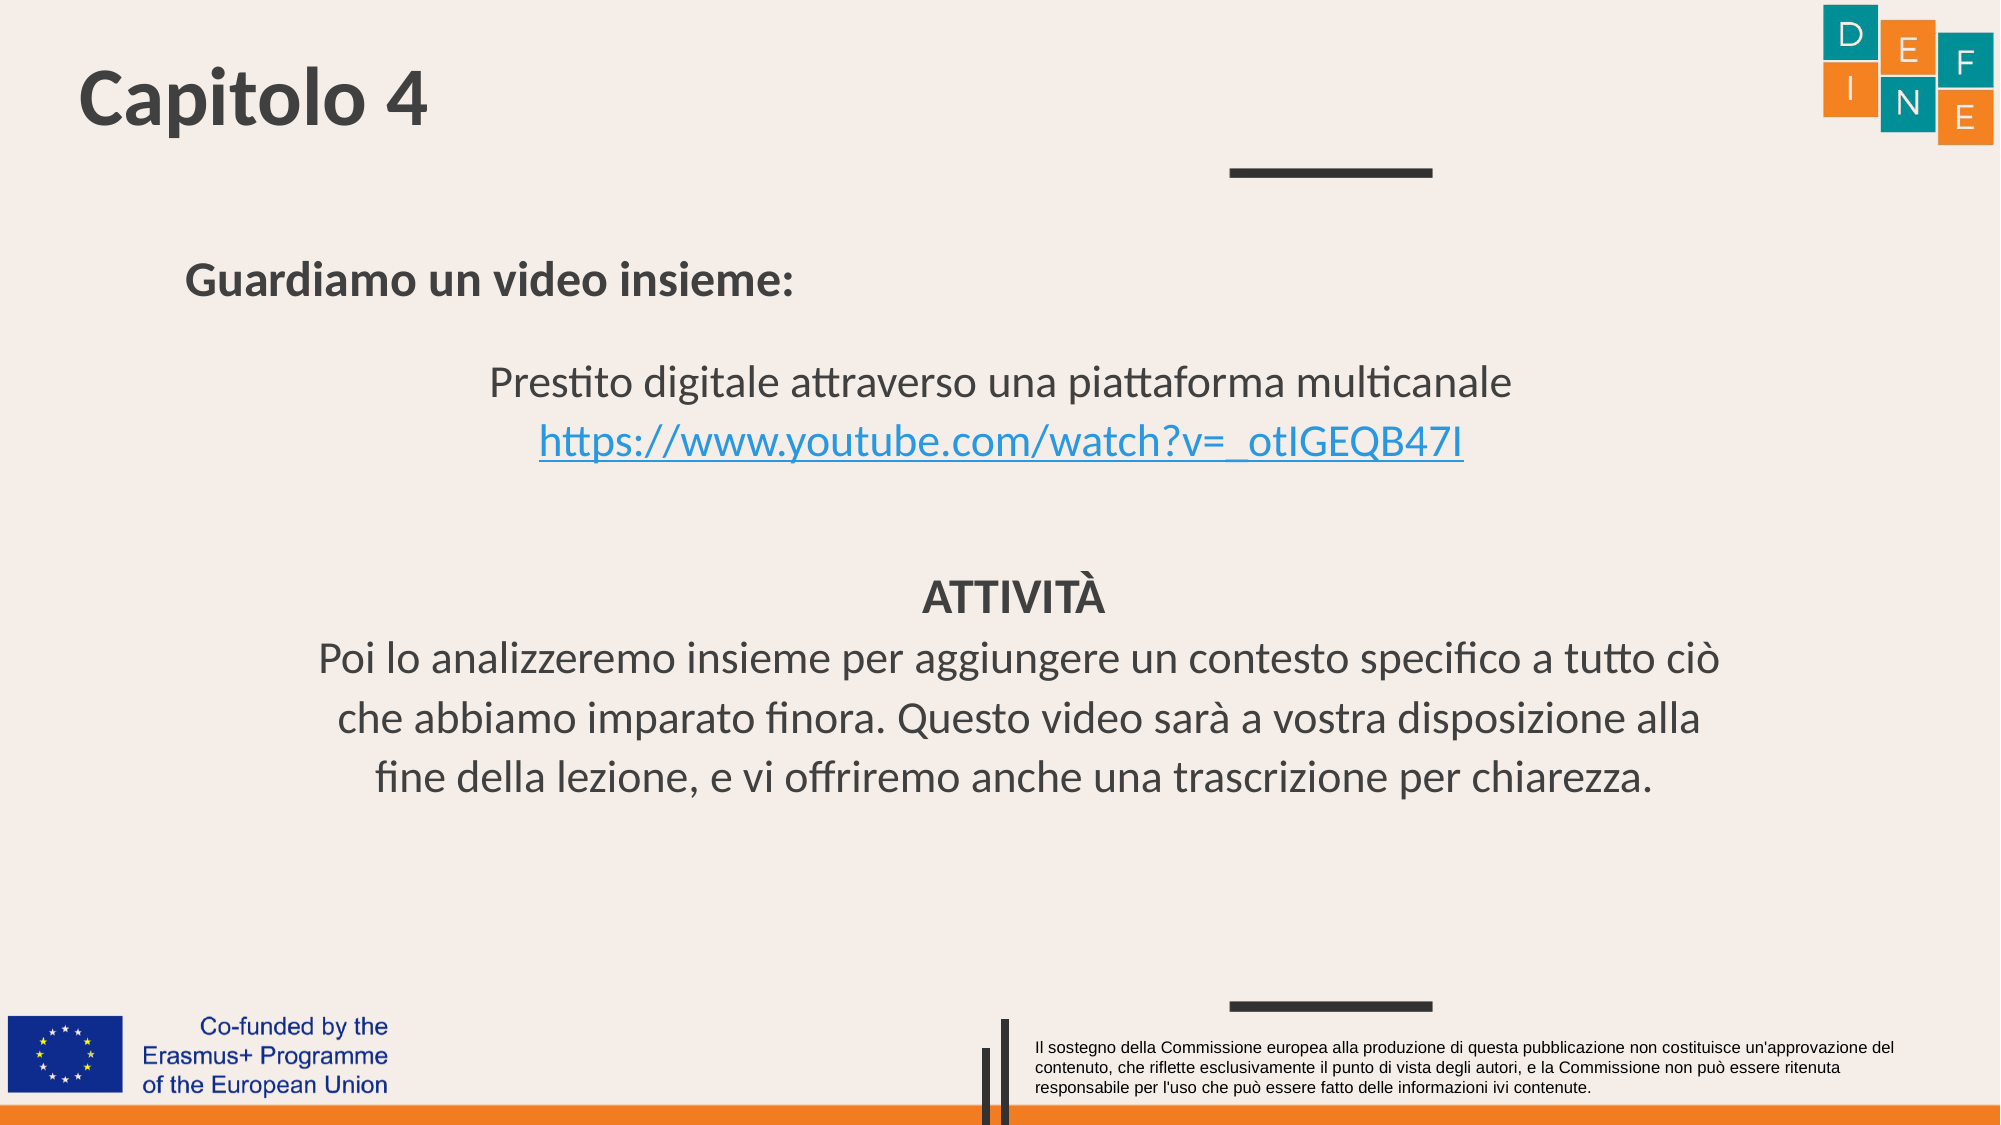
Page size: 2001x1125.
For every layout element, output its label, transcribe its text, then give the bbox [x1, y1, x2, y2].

text_box Il sostegno della Commissione europea alla produzione di questa pubblicazione non costituisce un'approvazione del contenuto, che riflette esclusivamente il punto di vista degli autori, e la Commissione non può essere ritenuta responsabile per l'uso che può essere fatto delle informazioni ivi contenute. [1019, 1029, 1320, 1102]
picture [1230, 71, 1432, 276]
text_box ATTIVITÀ Poi lo analizzeremo insieme per aggiungere un contesto specifico a tutto ciò che abbiamo imparato finora. Questo video sarà a vostra disposizione alla fine della lezione, e vi offriremo anche una trascrizione per chiarezza. [294, 551, 1746, 875]
picture [6, 1012, 391, 1101]
text_box Il sostegno della Commissione europea alla produzione di questa pubblicazione non costituisce un'approvazione del contenuto, che riflette esclusivamente il punto di vista degli autori, e la Commissione non può essere ritenuta responsabile per l'uso che può essere fatto delle informazioni ivi contenute. [1340, 1029, 1938, 1102]
text_box Prestito digitale attraverso una piattaforma multicanale https://www.youtube.com/watch?v=_otIGEQB47I [470, 374, 1532, 533]
text_box Capitolo 4 [64, 34, 1779, 150]
picture [0, 904, 2000, 1125]
text_box Guardiamo un video insieme: [170, 238, 1830, 374]
picture [1817, 0, 2000, 151]
